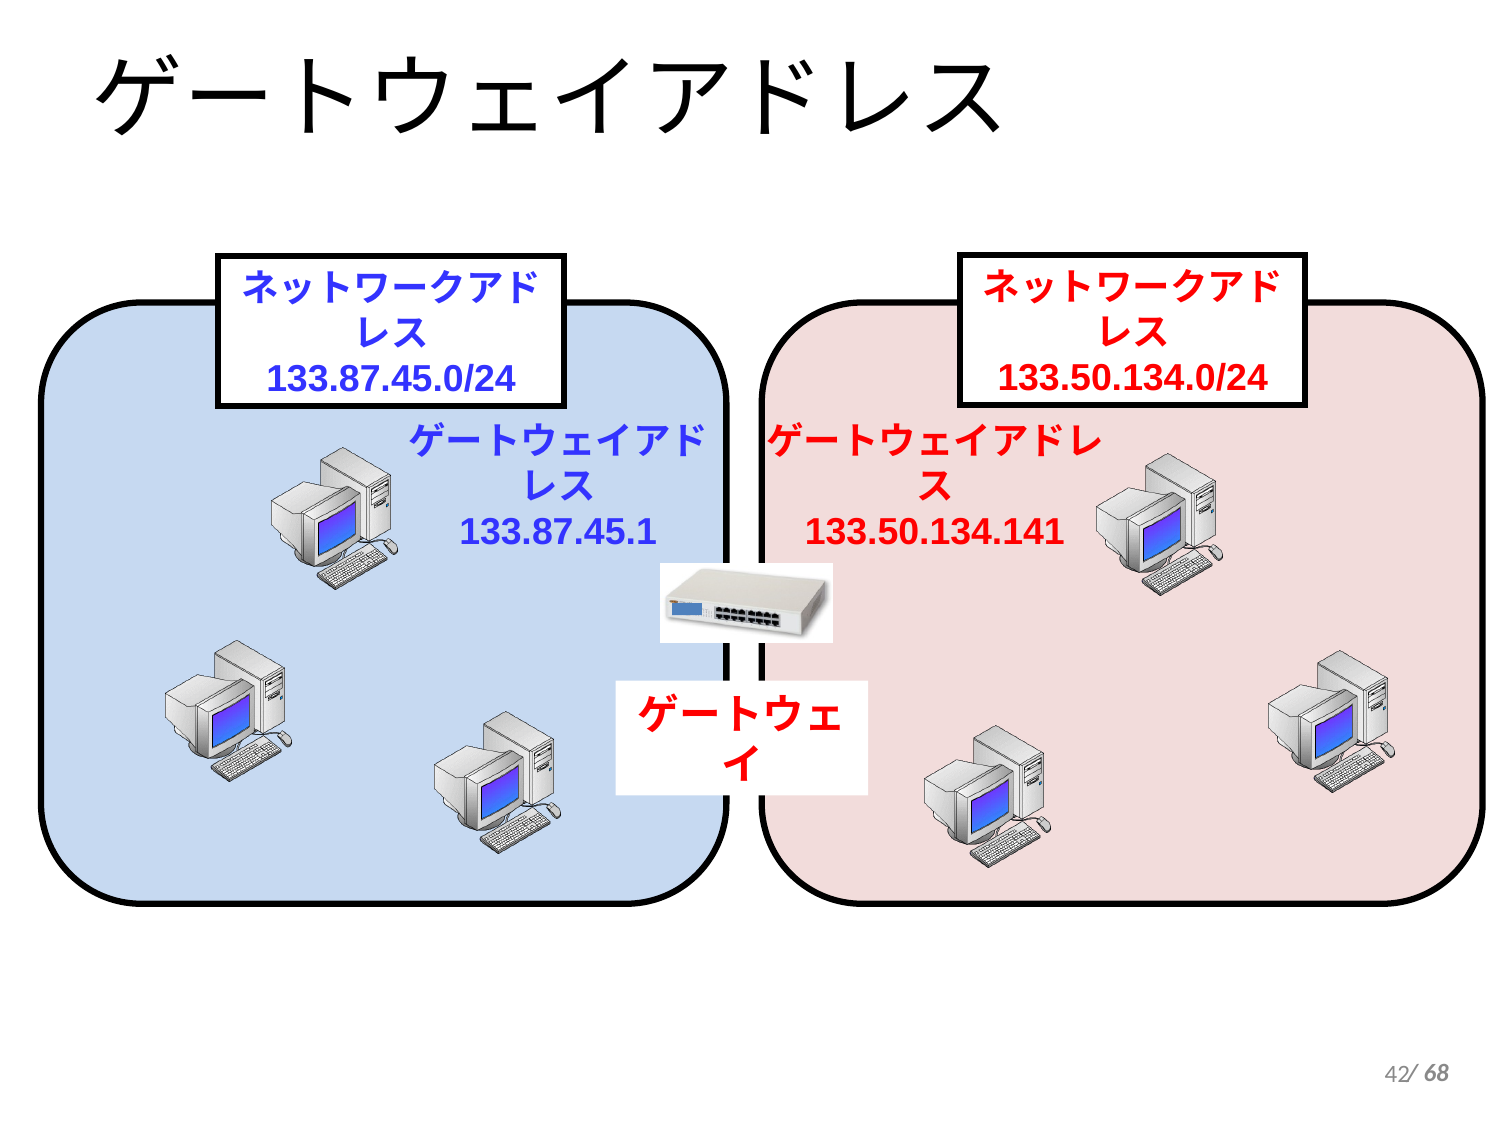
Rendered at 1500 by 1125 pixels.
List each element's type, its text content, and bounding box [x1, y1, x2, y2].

title ゲートウェイアドレス [76, 0, 1427, 188]
slide_number 42 [1074, 1042, 1426, 1103]
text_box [40, 254, 1483, 904]
